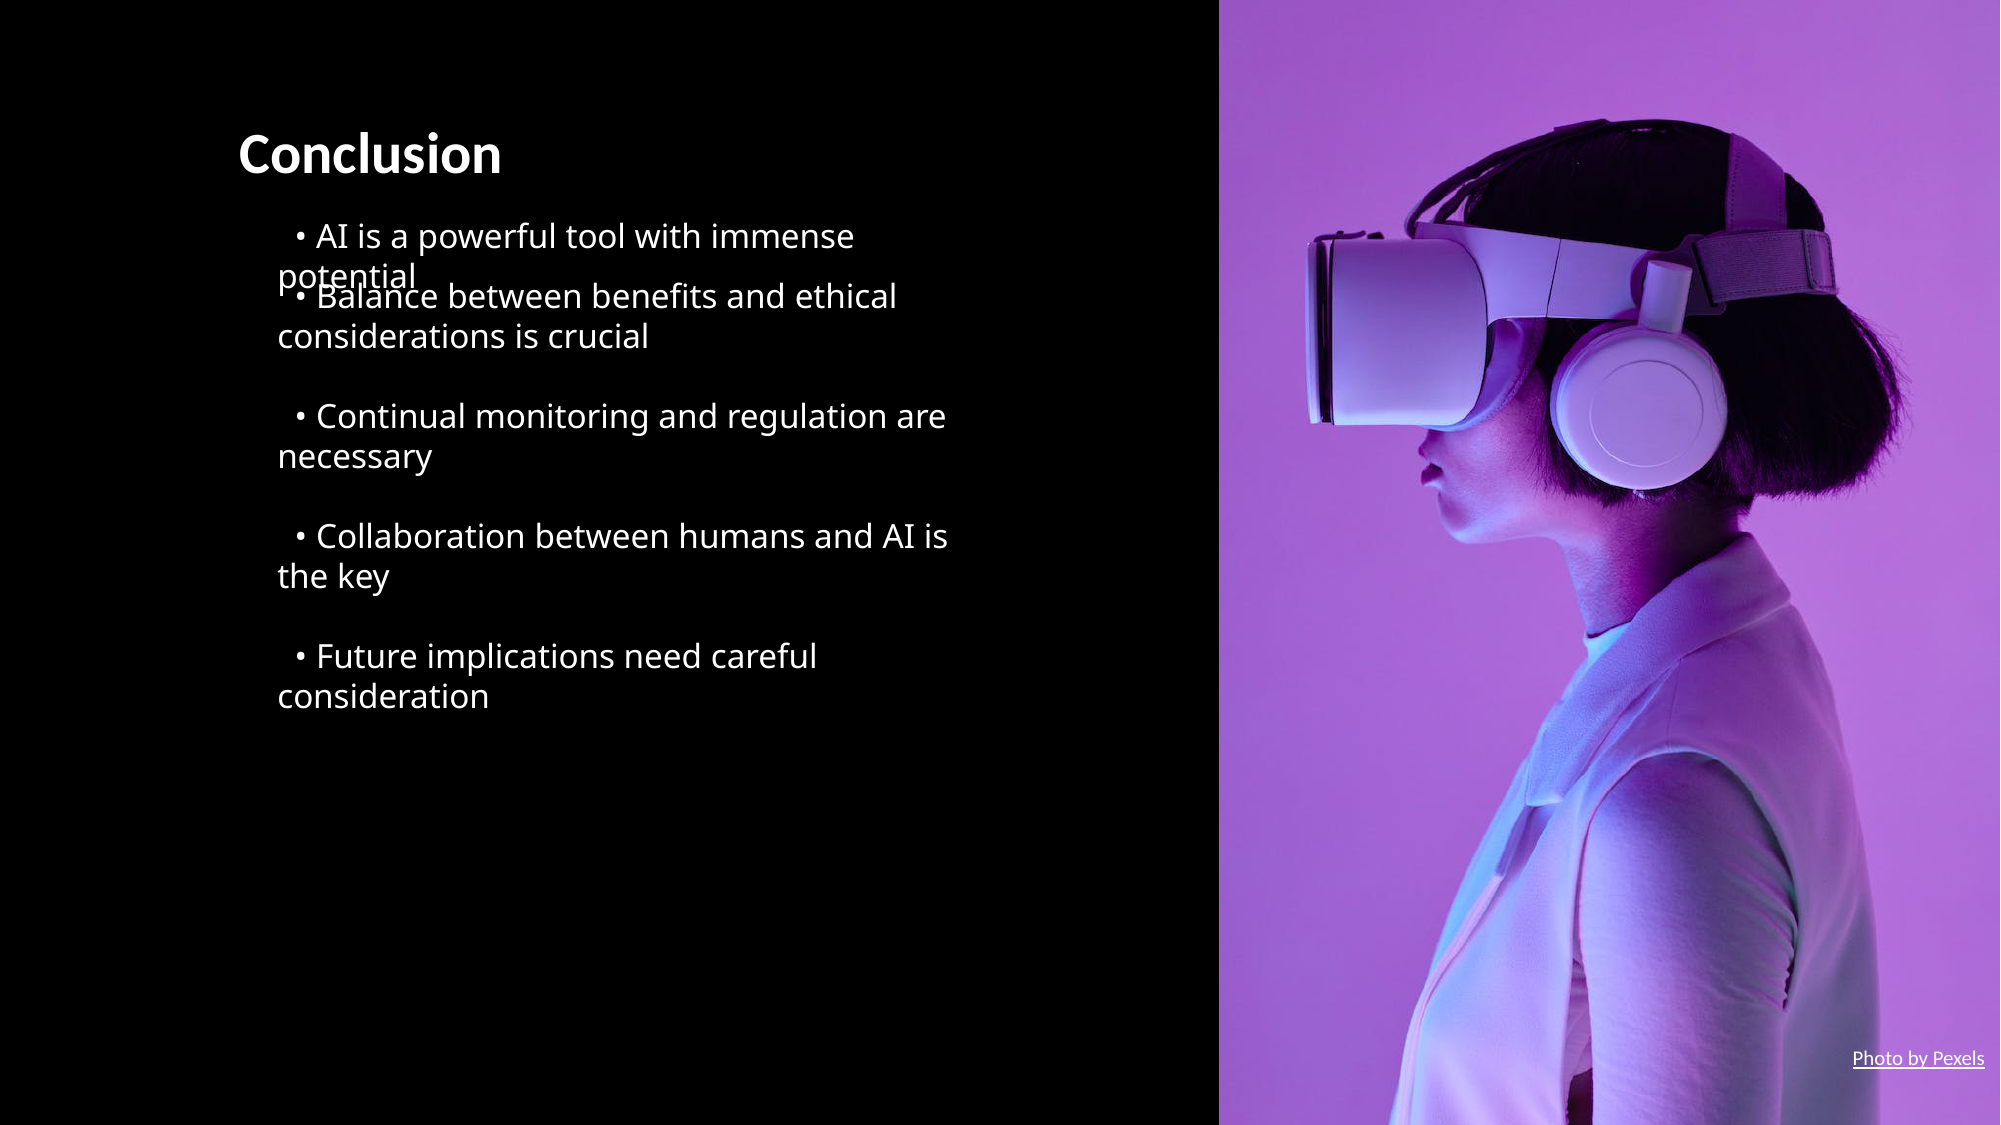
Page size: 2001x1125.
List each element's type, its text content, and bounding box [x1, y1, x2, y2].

text_box • Future implications need careful consideration [262, 637, 1013, 713]
text_box • AI is a powerful tool with immense potential [262, 217, 1013, 277]
text_box Conclusion [225, 112, 1219, 188]
text_box • Balance between benefits and ethical considerations is crucial [262, 277, 1013, 353]
text_box • Collaboration between humans and AI is the key [262, 517, 1013, 593]
picture [1219, 0, 2000, 1125]
text_box • Continual monitoring and regulation are necessary [262, 397, 1013, 473]
